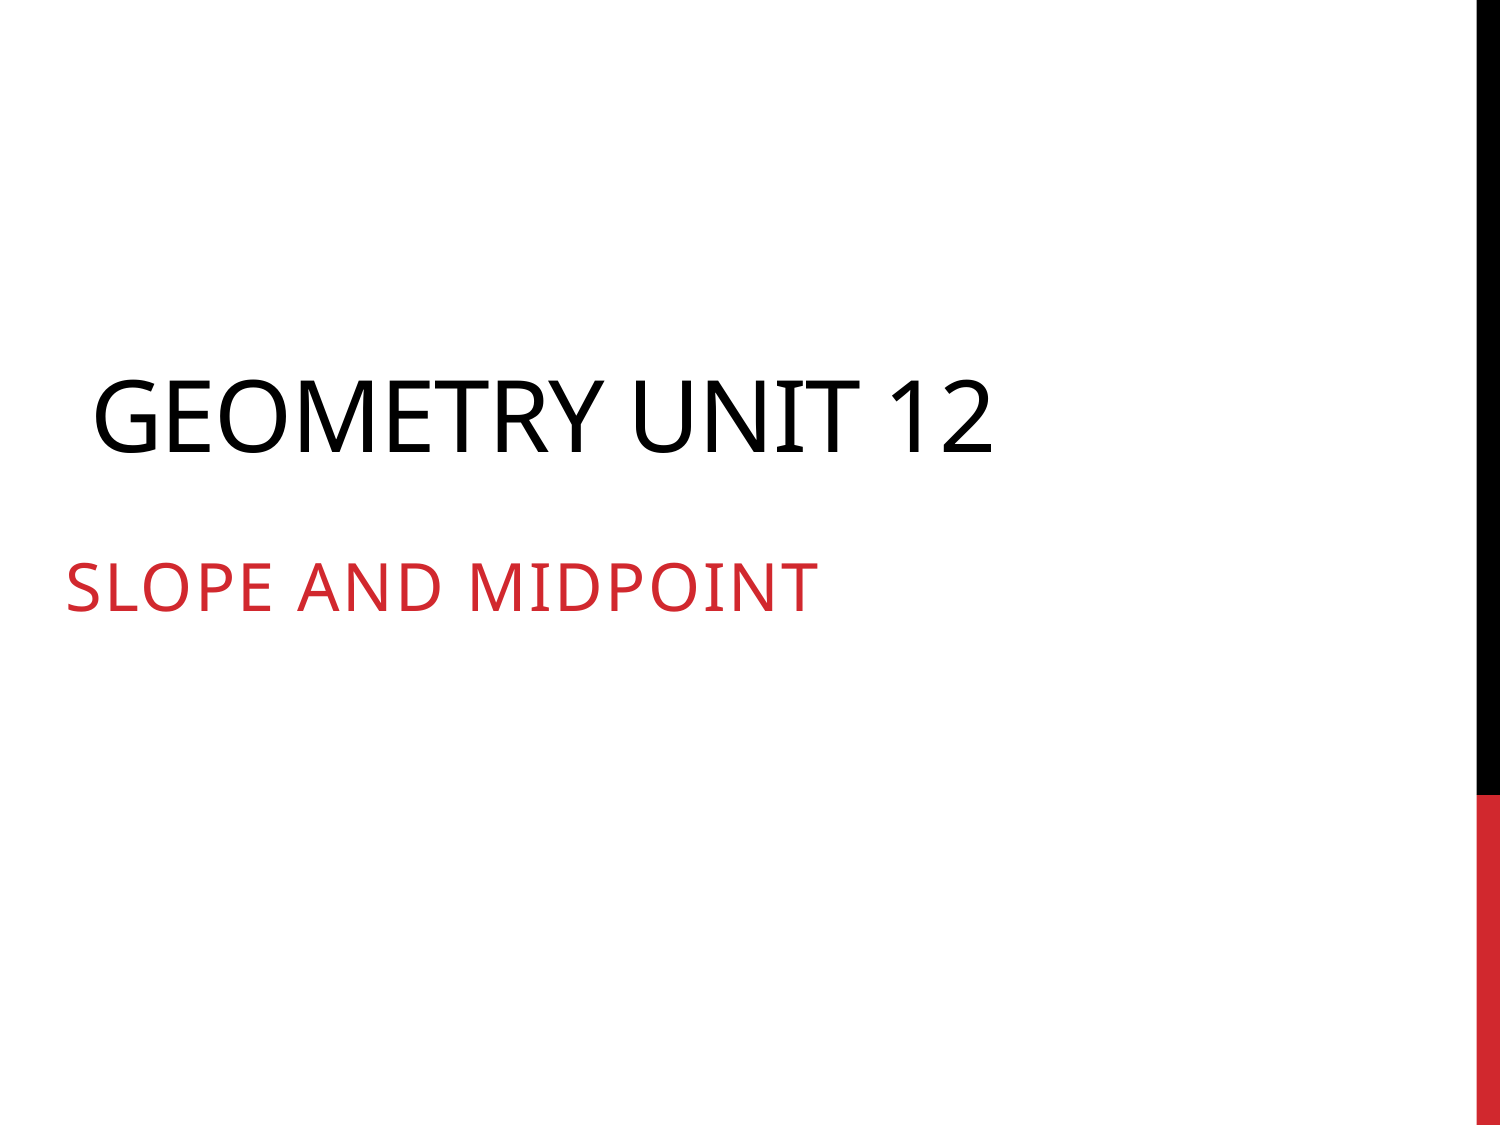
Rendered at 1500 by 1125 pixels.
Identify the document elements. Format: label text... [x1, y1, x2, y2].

title Geometry Unit 12 [75, 37, 1350, 788]
subtitle Slope and Midpoint [50, 537, 1175, 688]
